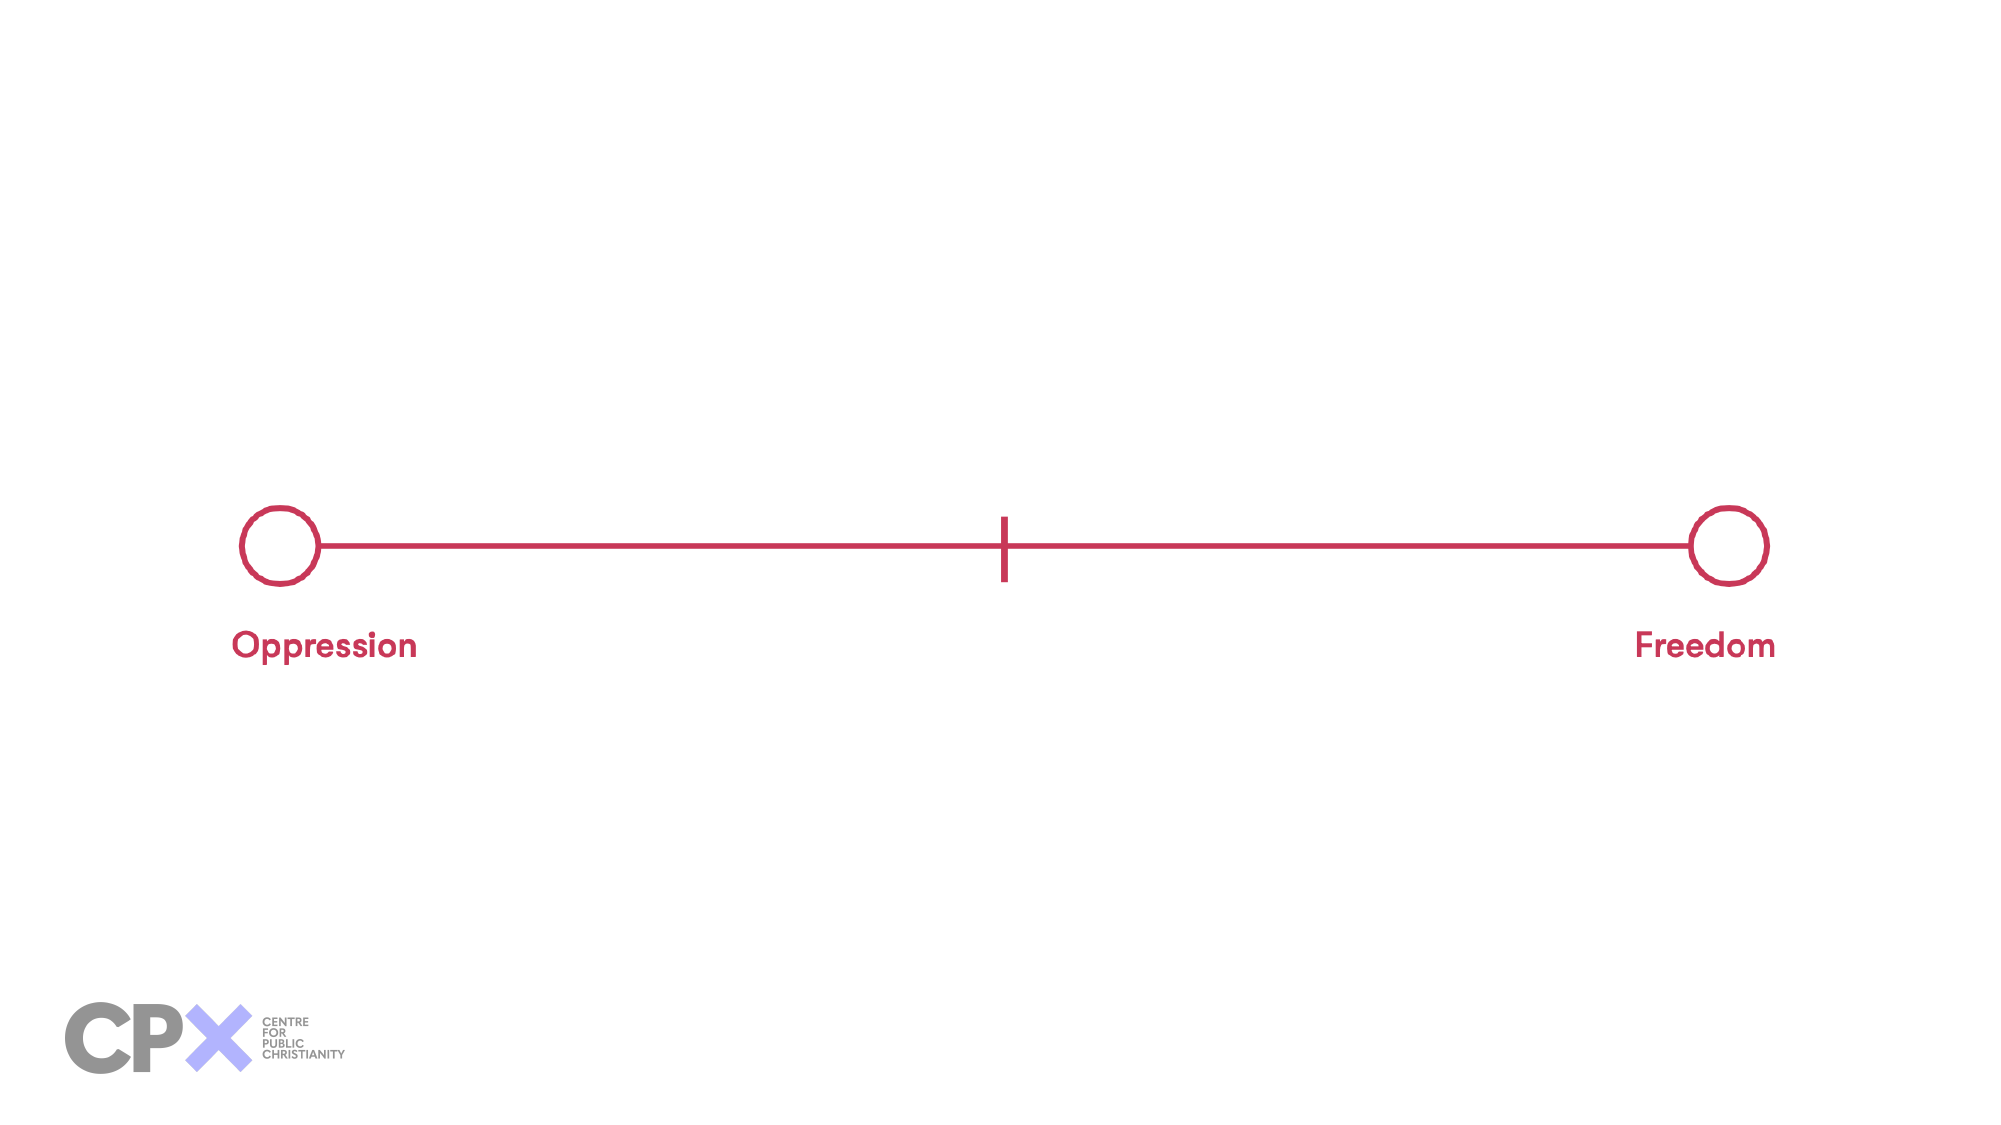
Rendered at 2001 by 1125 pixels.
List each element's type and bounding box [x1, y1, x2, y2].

picture [147, 473, 1868, 709]
picture [65, 1002, 346, 1075]
